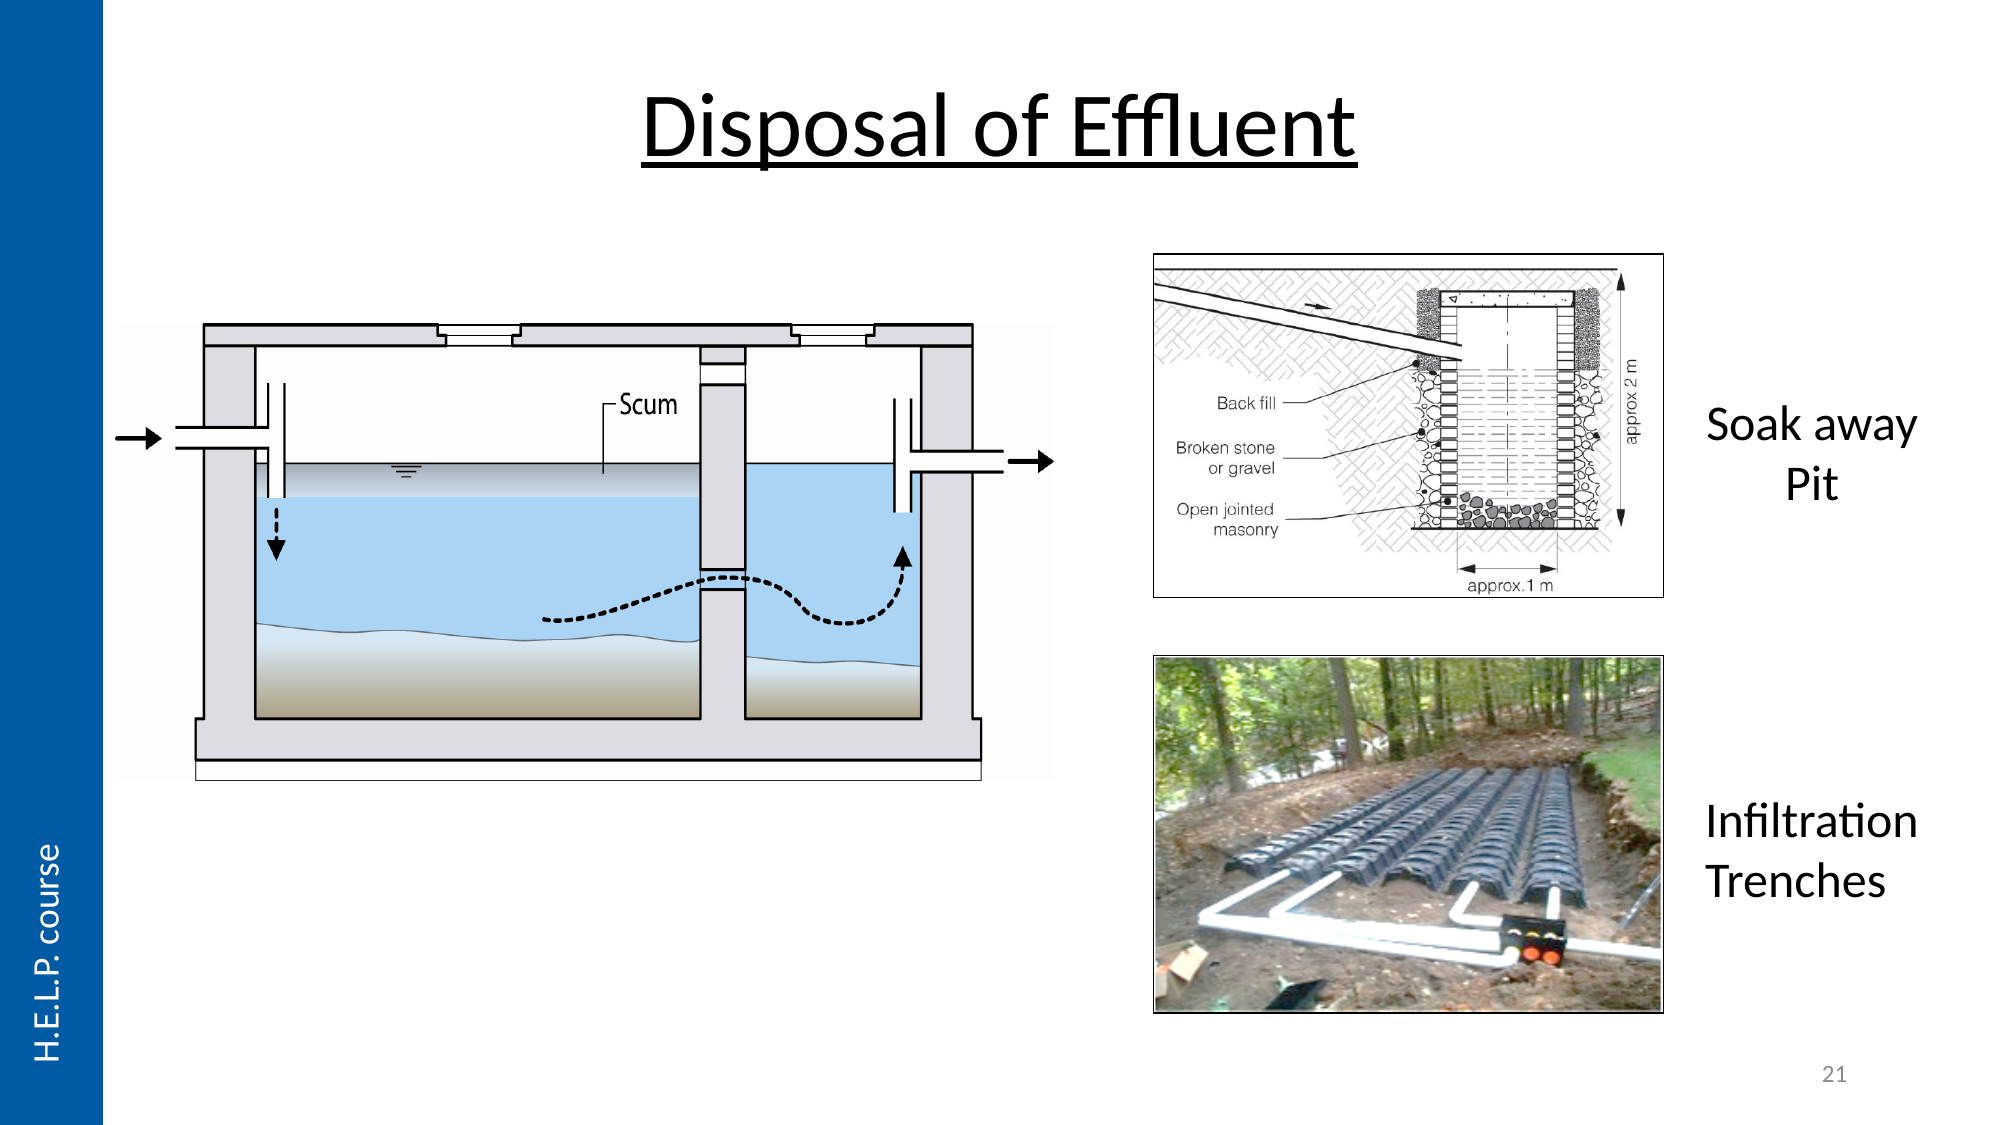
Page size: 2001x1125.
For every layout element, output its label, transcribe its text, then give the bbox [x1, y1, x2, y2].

picture [1154, 254, 1663, 597]
picture [115, 323, 1054, 781]
text_box Infiltration Trenches [1690, 780, 1952, 915]
text_box Soak away Pit [1690, 383, 1934, 519]
slide_number 21 [1412, 1042, 1863, 1103]
picture [1154, 656, 1663, 1013]
text_box Disposal of Effluent [137, 58, 1863, 196]
